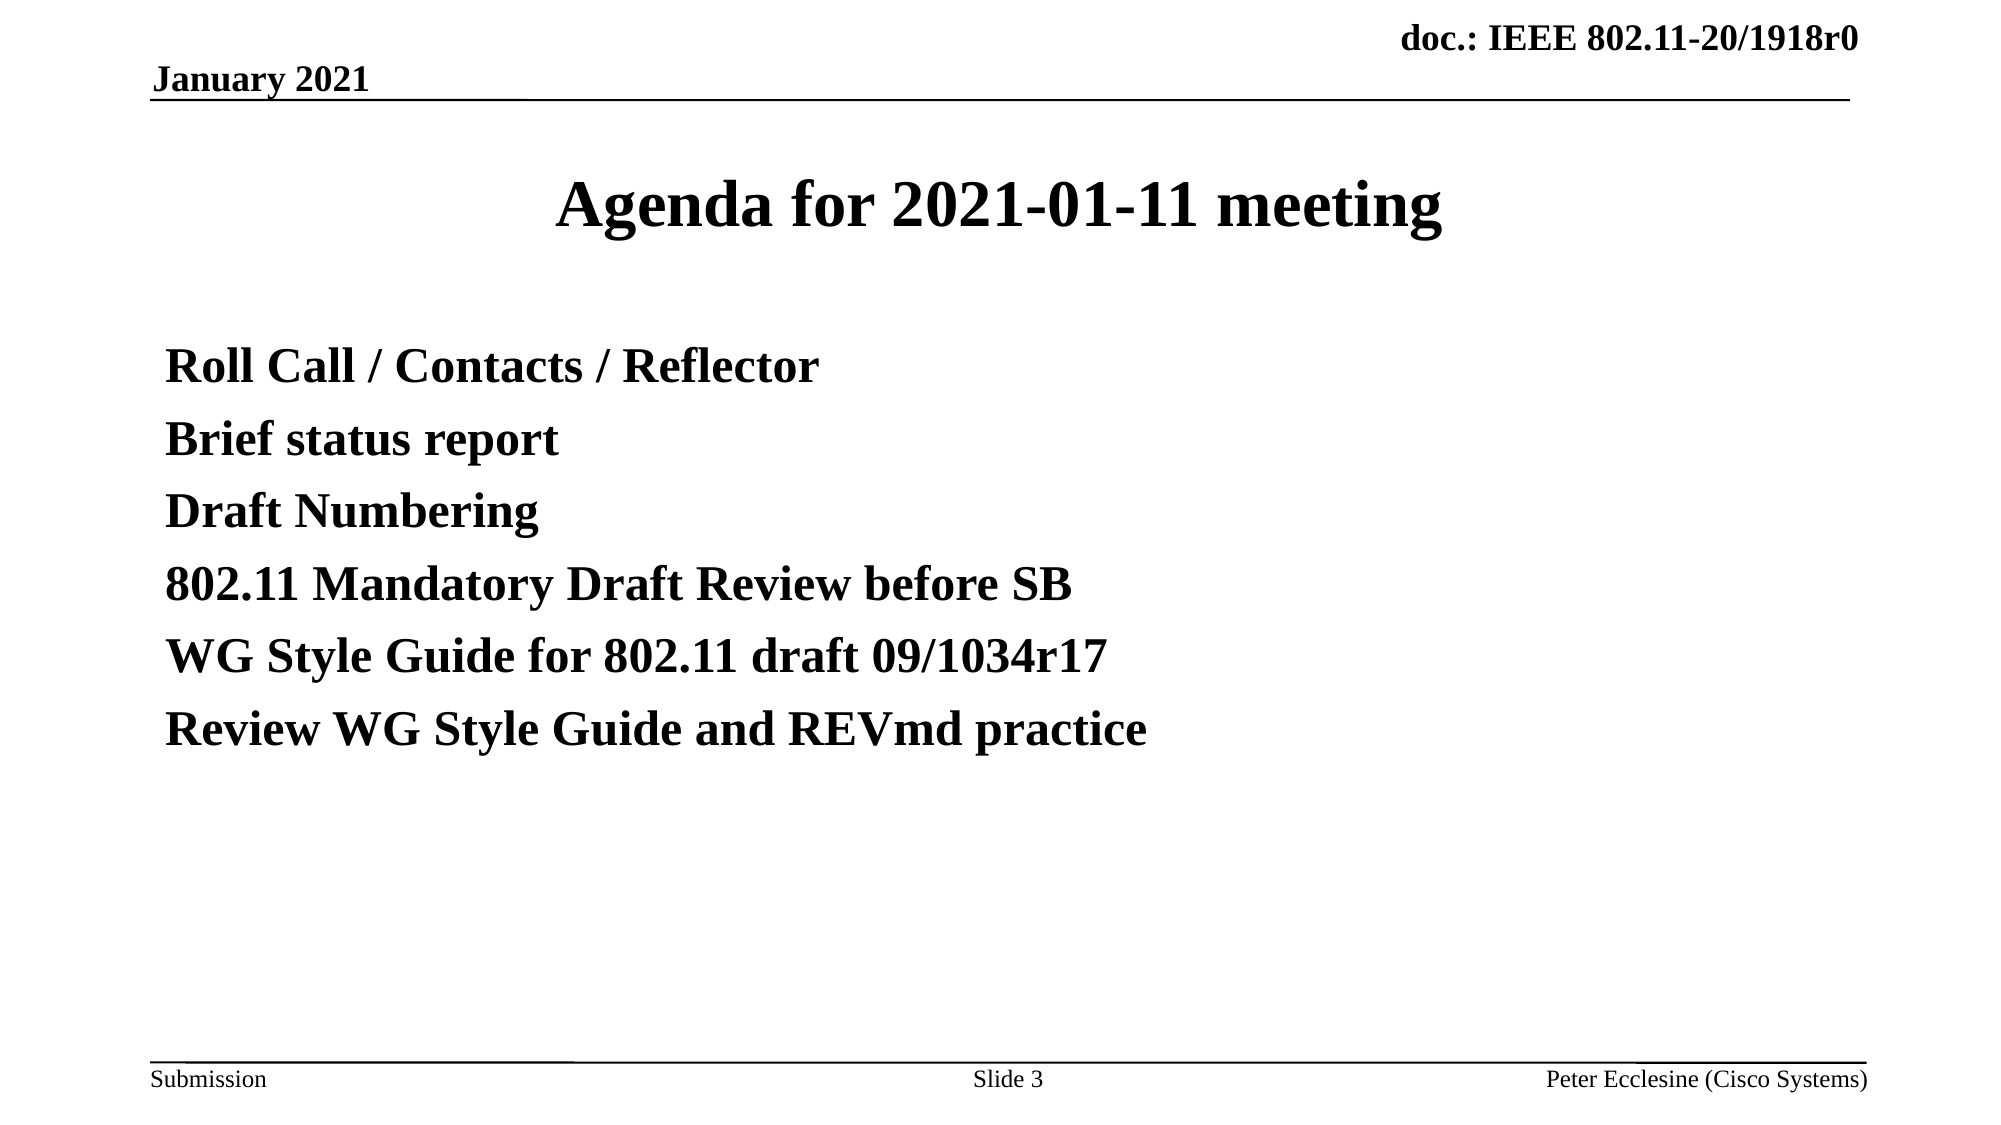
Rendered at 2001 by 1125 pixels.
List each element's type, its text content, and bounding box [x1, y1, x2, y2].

footer Peter Ecclesine (Cisco Systems) [1171, 1061, 1869, 1093]
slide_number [152, 54, 563, 100]
slide_number Slide 3 [950, 1061, 1067, 1123]
list Roll Call / Contacts / Reflector Brief status report Draft Numbering 802.11 Mandatory Draft Review before SB WG Style Guide for 802.11 draft 09/1034r17 Review WG Style Guide and REVmd practice [149, 324, 1850, 1000]
title Agenda for 2021-01-11 meeting [149, 112, 1850, 288]
